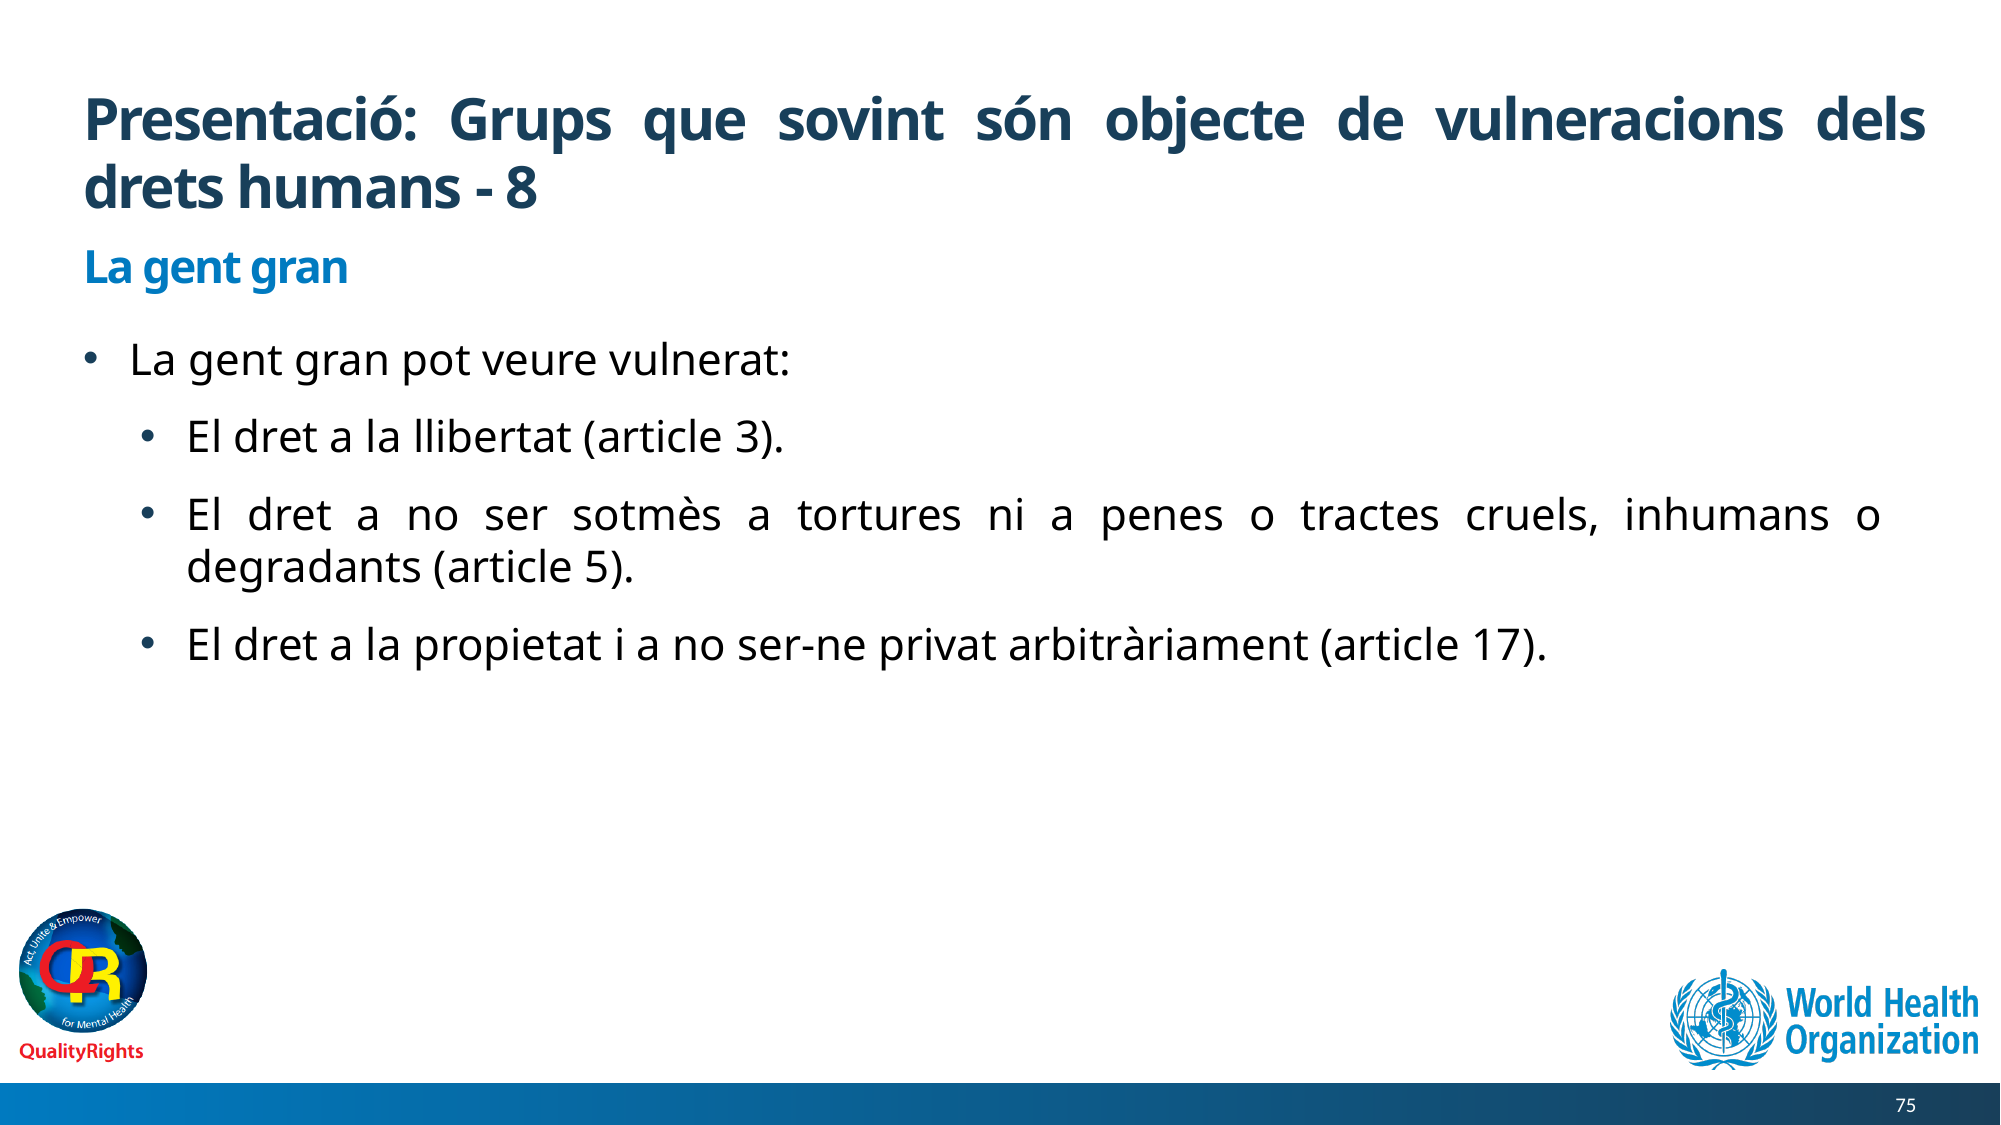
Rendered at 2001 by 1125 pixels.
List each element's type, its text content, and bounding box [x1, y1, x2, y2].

picture [1670, 1029, 1716, 1070]
title Presentació: Grups que sovint són objecte de vulneracions dels drets humans - 8 [83, 83, 1926, 157]
picture [1730, 969, 1978, 1070]
picture [1725, 1040, 1747, 1054]
picture [1711, 1021, 1722, 1029]
picture [1860, 1000, 1865, 1013]
list La gent gran pot veure vulnerat: El dret a la llibertat (article 3). El dret a no ser sotmès a tortures ni a penes o tractes cruels, inhumans o degradants (article 5). El dret a la propietat i a no ser-ne privat arbitràriament (article 17). [83, 323, 1884, 987]
picture [1678, 1024, 1682, 1034]
slide_number 75 [1646, 1086, 1917, 1122]
picture [1716, 1064, 1731, 1070]
list La gent gran [83, 233, 1917, 293]
picture [1791, 987, 1798, 1005]
picture [1805, 987, 1811, 1003]
picture [1700, 987, 1711, 992]
picture [1682, 987, 1766, 1060]
picture [1726, 988, 1733, 999]
picture [0, 891, 162, 1076]
picture [1670, 987, 1680, 1011]
